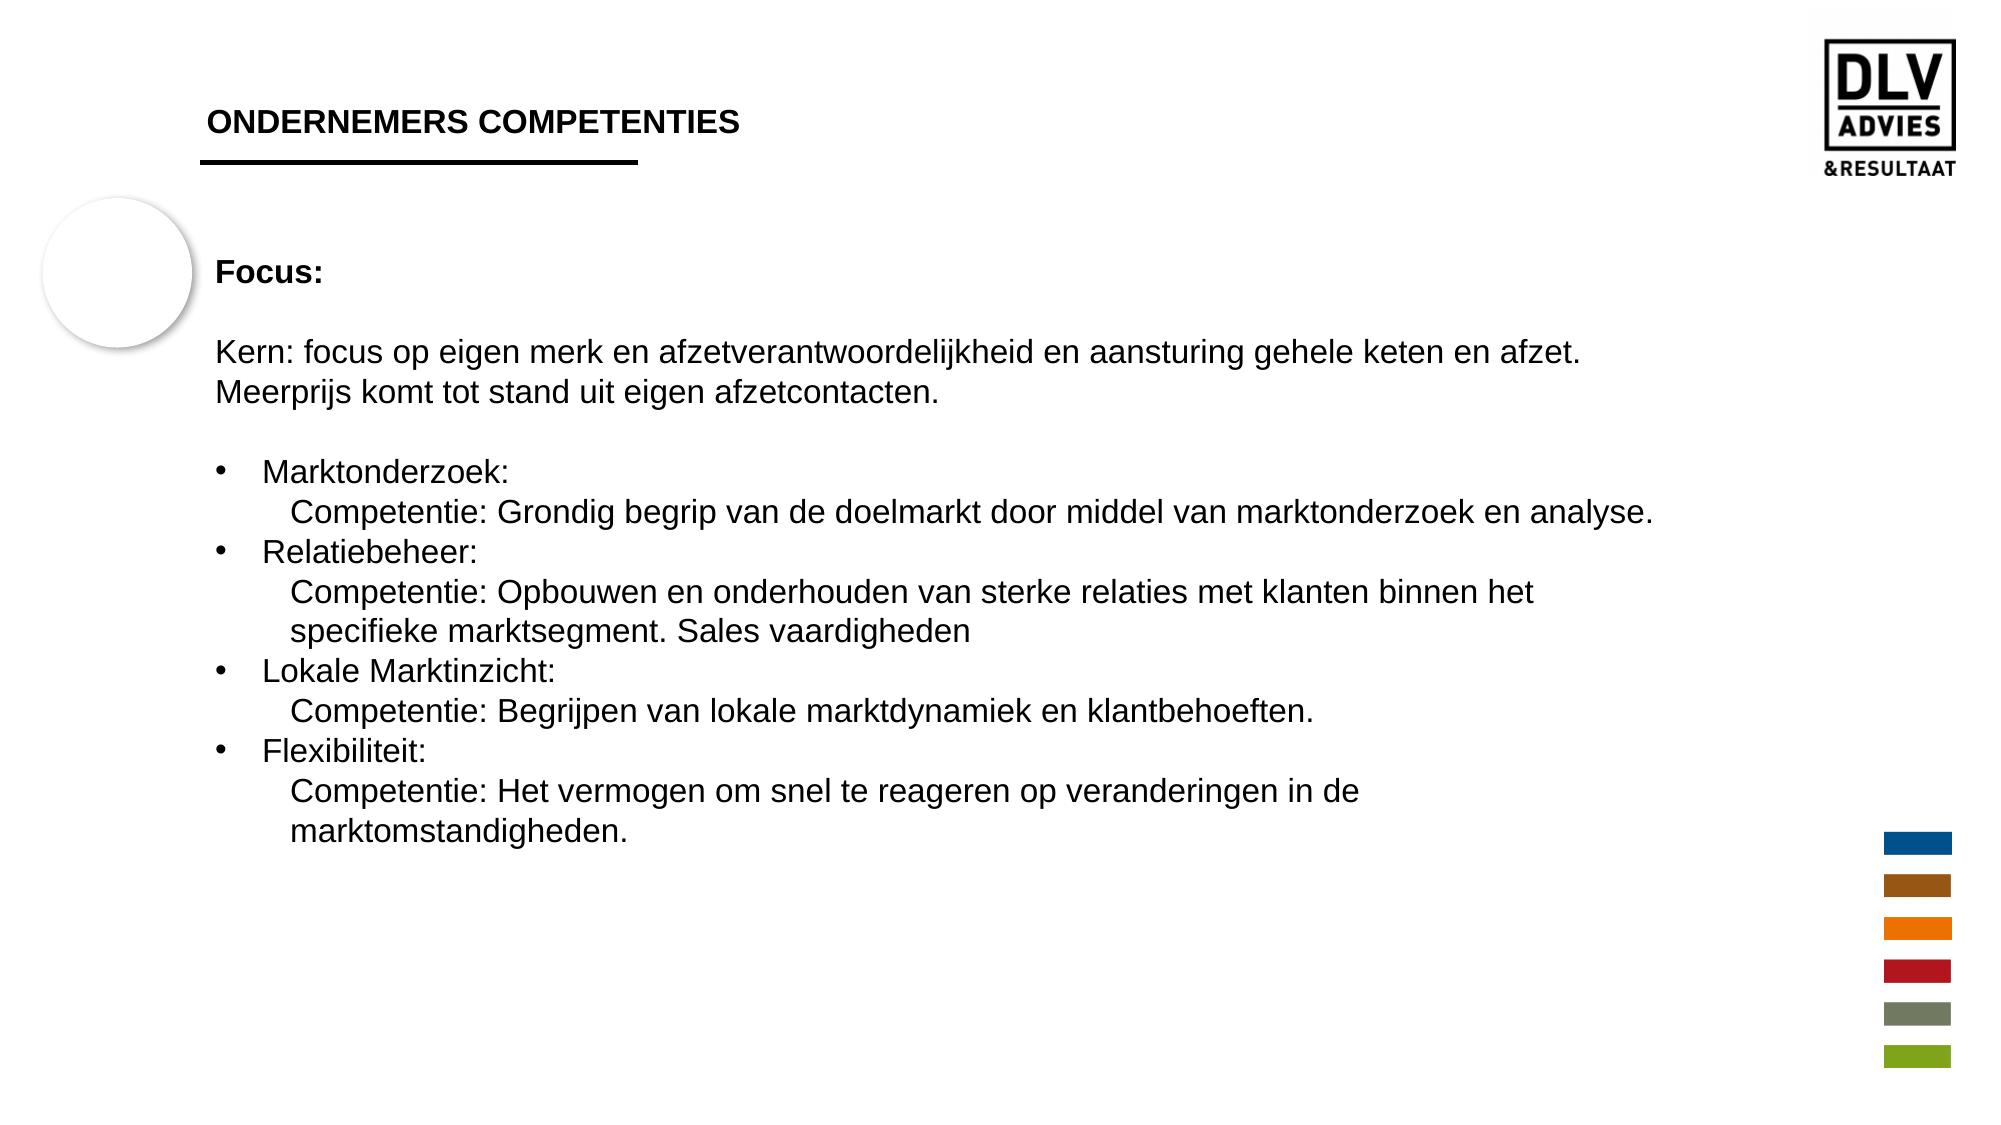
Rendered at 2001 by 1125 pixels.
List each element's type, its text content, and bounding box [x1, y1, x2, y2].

text_box ONDERNEMERS COMPETENTIES [191, 93, 1070, 148]
picture [1808, 8, 1956, 176]
picture [1884, 809, 1978, 1106]
text_box Focus: Kern: focus op eigen merk en afzetverantwoordelijkheid en aansturing gehele keten en afzet. Meerprijs komt tot stand uit eigen afzetcontacten. Marktonderzoek: Competentie: Grondig begrip van de doelmarkt door middel van marktonderzoek en analyse. Relatiebeheer: Competentie: Opbouwen en onderhouden van sterke relaties met klanten binnen het specifieke marktsegment. Sales vaardigheden Lokale Marktinzicht: Competentie: Begrijpen van lokale marktdynamiek en klantbehoeften. Flexibiliteit: Competentie: Het vermogen om snel te reageren op veranderingen in de marktomstandigheden. [200, 198, 1704, 857]
text_box [41, 197, 194, 349]
